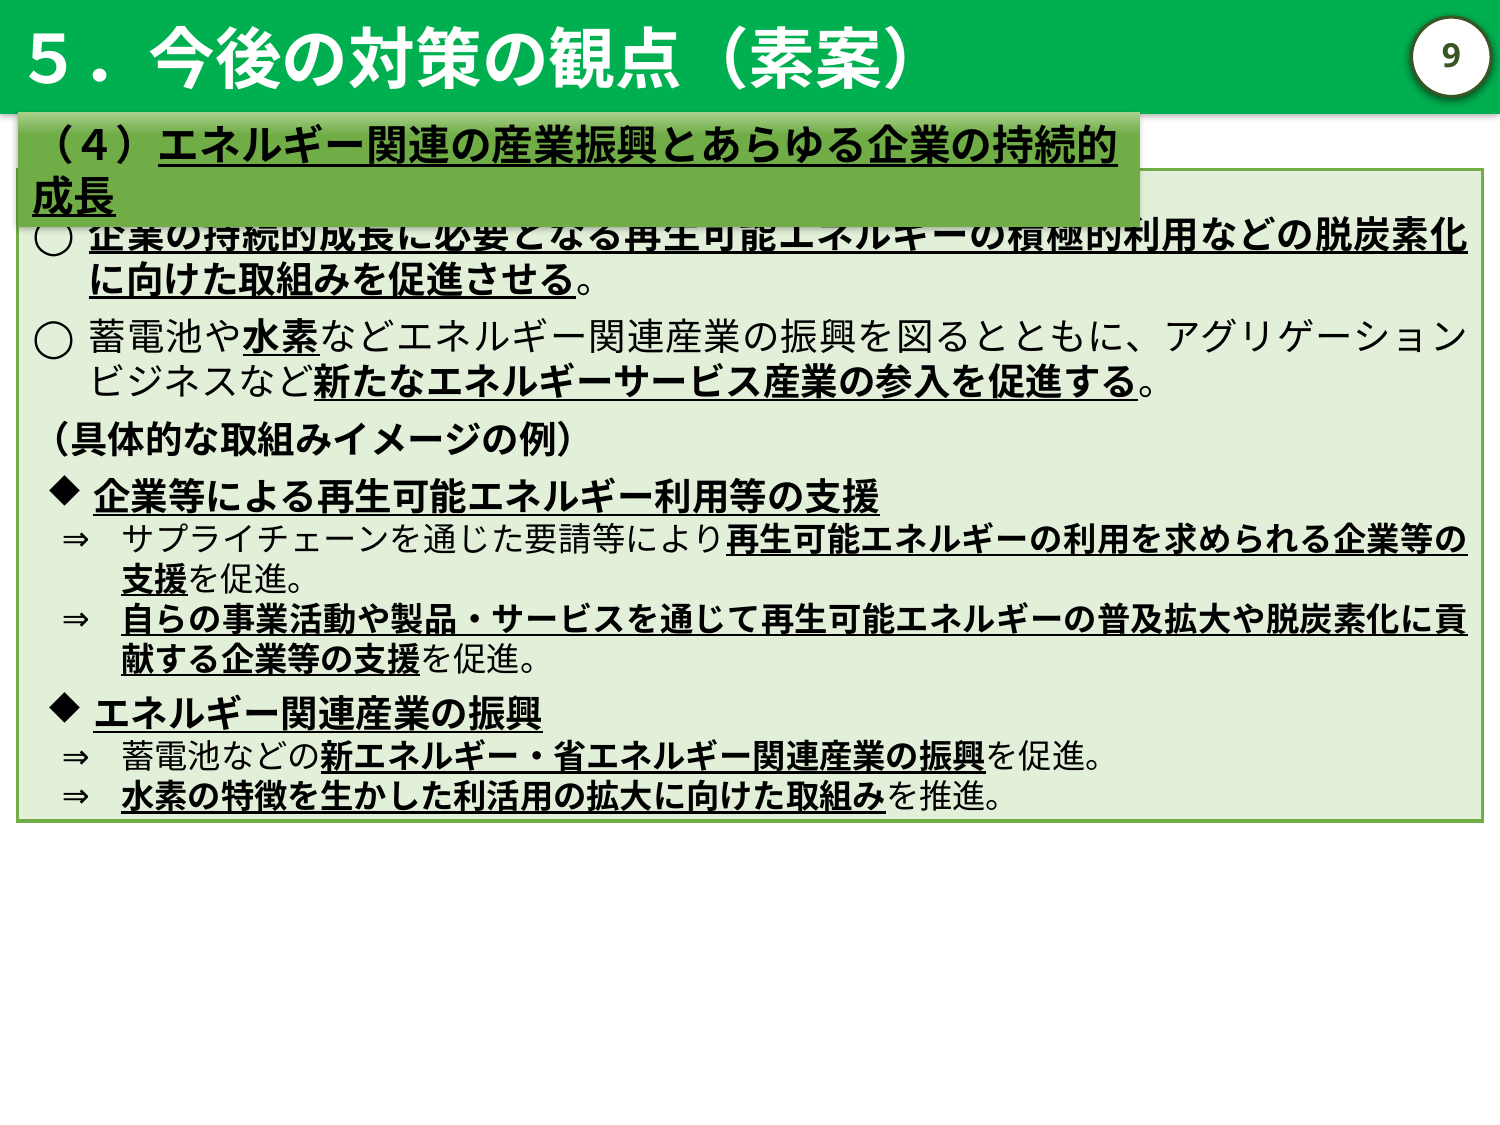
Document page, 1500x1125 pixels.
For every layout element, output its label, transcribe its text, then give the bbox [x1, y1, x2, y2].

text_box 企業の持続的成長に必要となる再生可能エネルギーの積極的利用などの脱炭素化に向けた取組みを促進させる。 蓄電池や水素などエネルギー関連産業の振興を図るとともに、アグリゲーションビジネスなど新たなエネルギーサービス産業の参入を促進する。 （具体的な取組みイメージの例） 企業等による再生可能エネルギー利用等の支援 サプライチェーンを通じた要請等により再生可能エネルギーの利用を求められる企業等の支援を促進。 自らの事業活動や製品・サービスを通じて再生可能エネルギーの普及拡大や脱炭素化に貢献する企業等の支援を促進。 エネルギー関連産業の振興 蓄電池などの新エネルギー・省エネルギー関連産業の振興を促進。 水素の特徴を生かした利活用の拡大に向けた取組みを推進。 [17, 168, 1483, 822]
text_box ５．今後の対策の観点（素案） [0, 0, 1500, 114]
text_box 8 [1411, 17, 1492, 97]
text_box （４）エネルギー関連の産業振興とあらゆる企業の持続的成長 [17, 111, 1140, 227]
